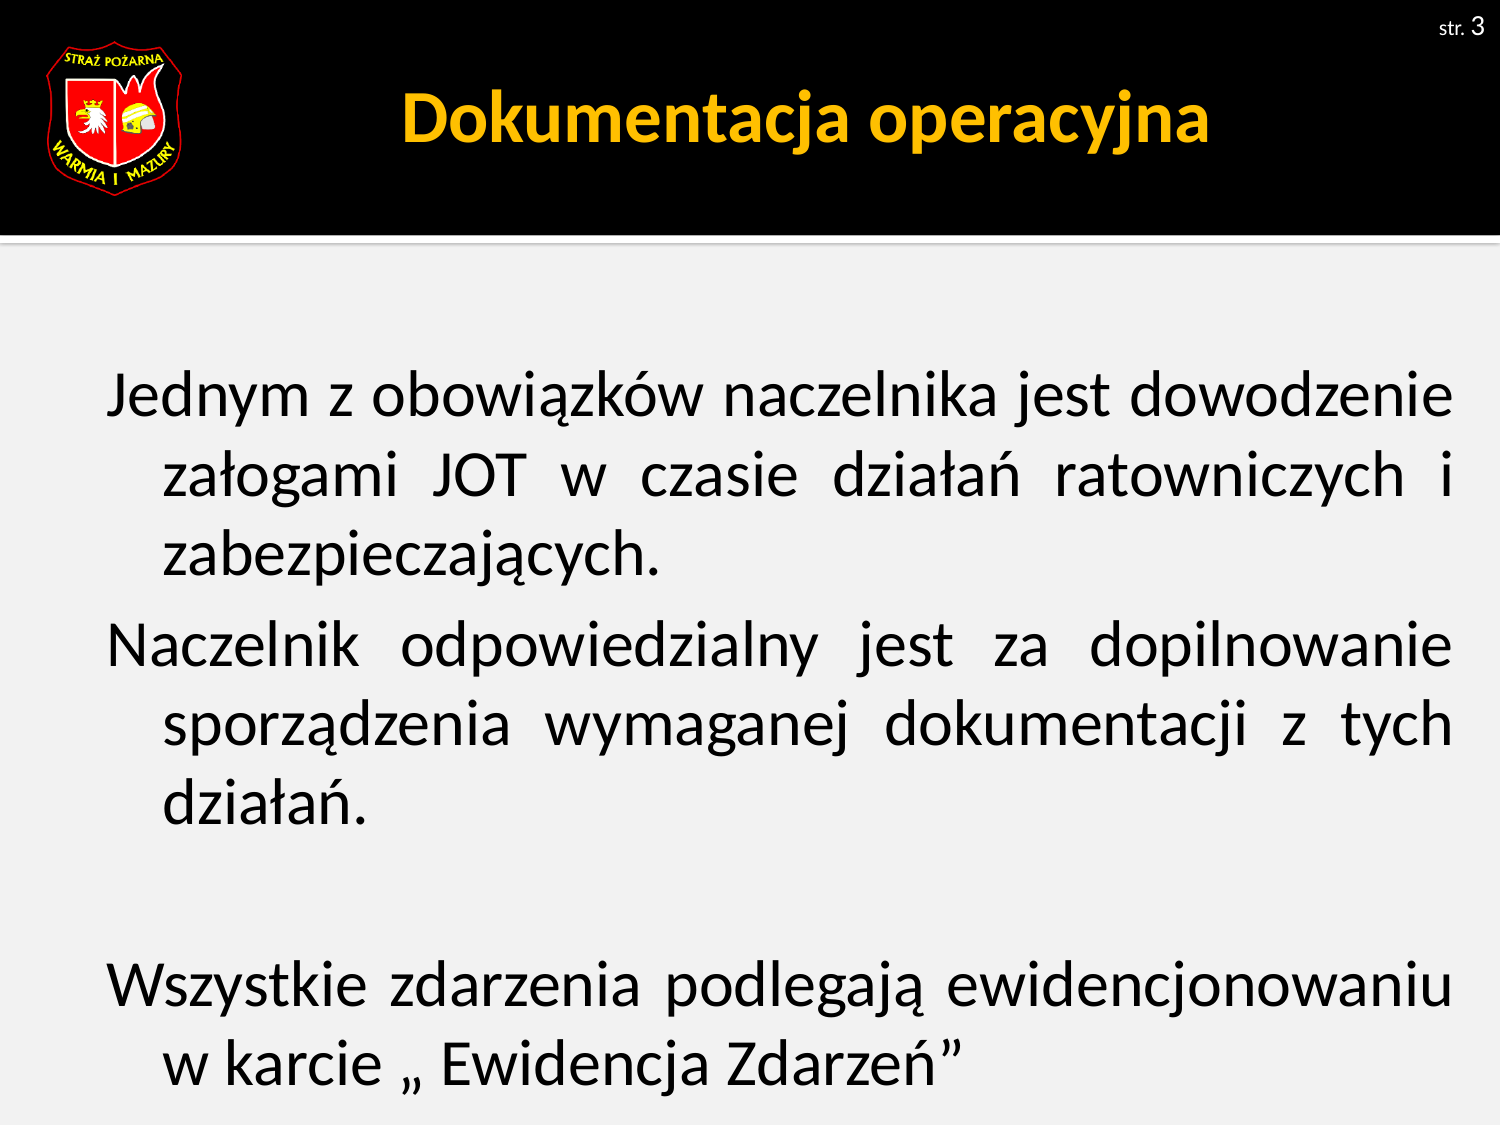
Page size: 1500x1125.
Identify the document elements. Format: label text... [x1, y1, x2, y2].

picture [46, 41, 182, 196]
list Jednym z obowiązków naczelnika jest dowodzenie załogami JOT w czasie działań ratowniczych i zabezpieczających. Naczelnik odpowiedzialny jest za dopilnowanie sporządzenia wymaganej dokumentacji z tych działań. Wszystkie zdarzenia podlegają ewidencjonowaniu w karcie „ Ewidencja Zdarzeń” [97, 298, 1471, 1106]
title Dokumentacja operacyjna [218, 41, 1388, 185]
slide_number str. 3 [1404, 0, 1500, 41]
text_box [44, 268, 1405, 439]
